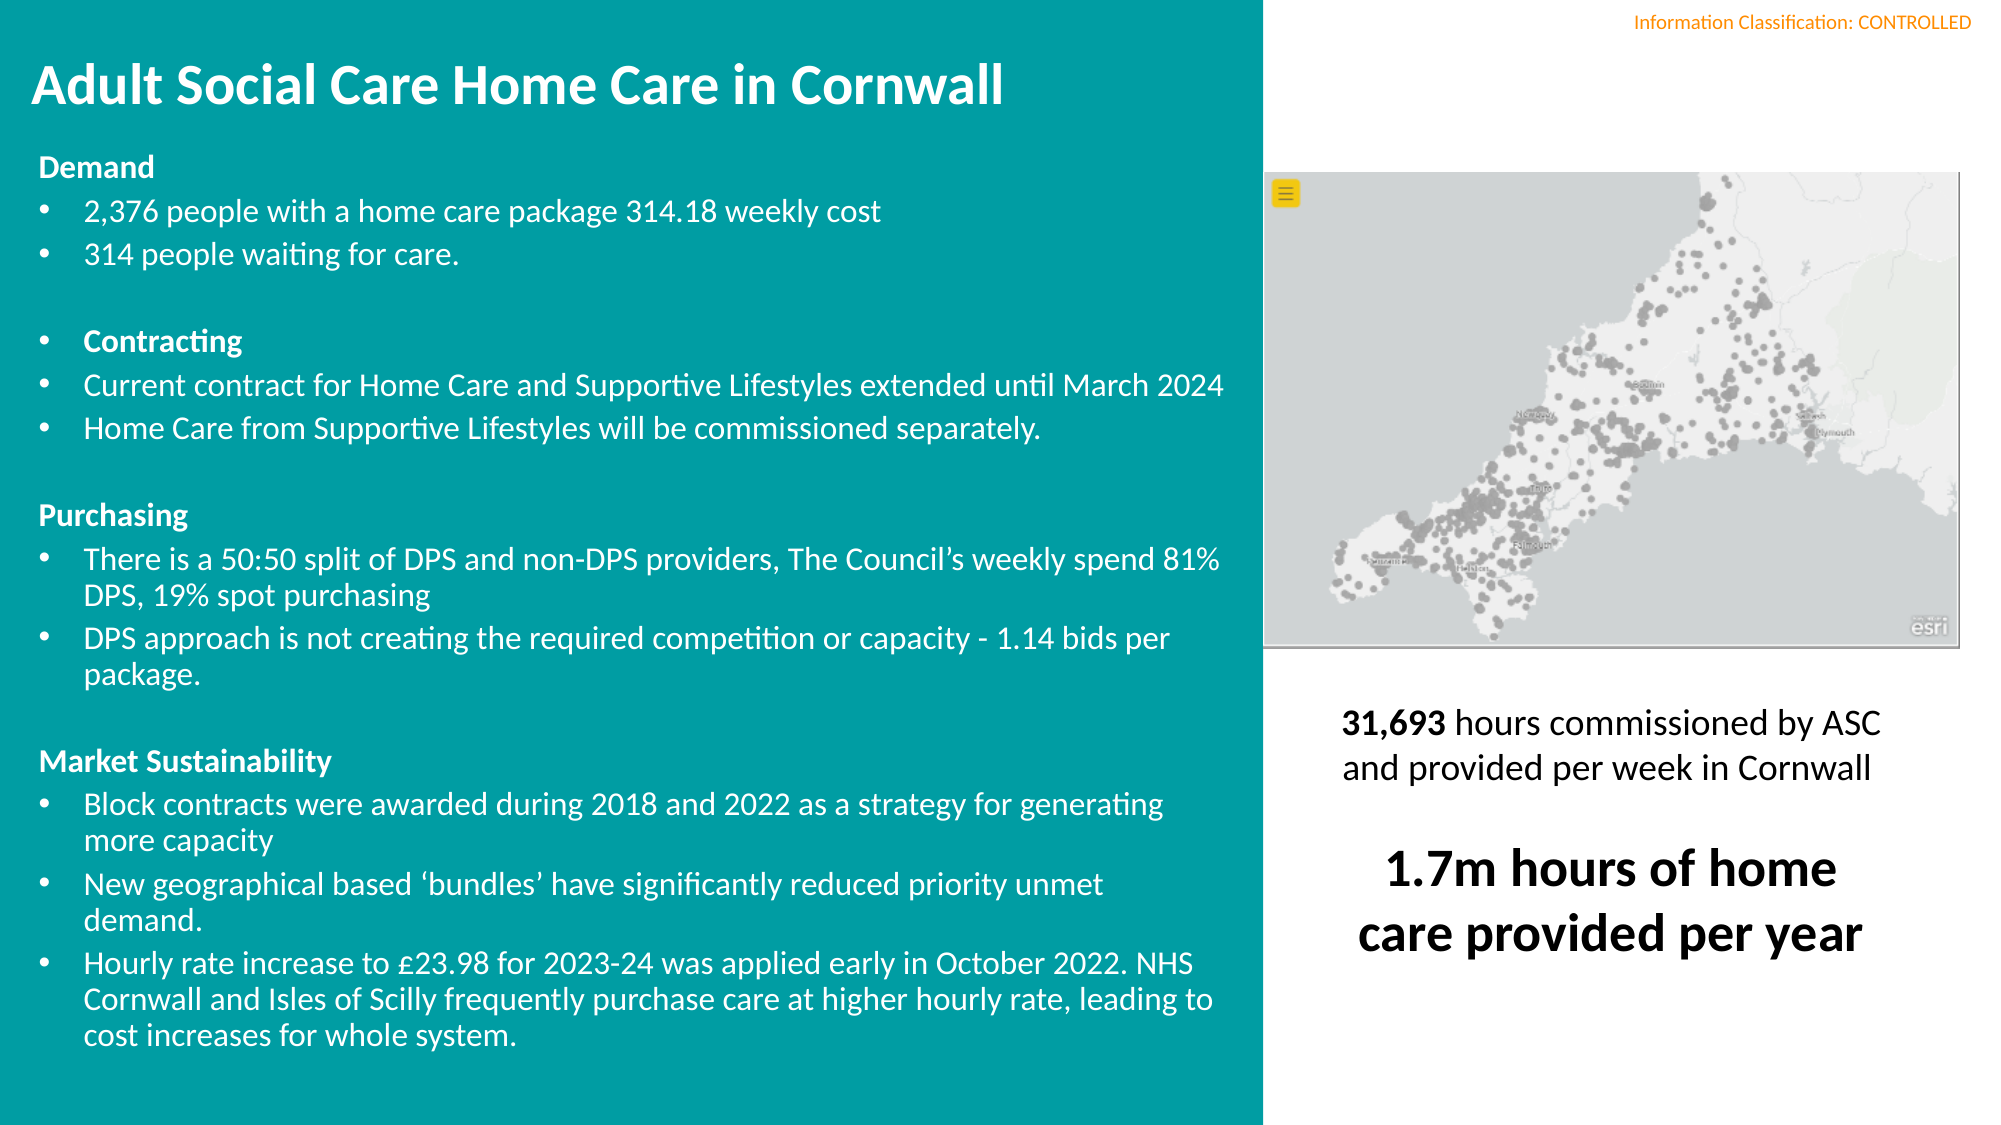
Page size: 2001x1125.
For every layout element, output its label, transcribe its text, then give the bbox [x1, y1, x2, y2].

text_box 31,693 hours commissioned by ASC and provided per week in Cornwall 1.7m hours of home care provided per year [1319, 690, 1904, 971]
list Demand 2,376 people with a home care package 314.18 weekly cost 314 people waiting for care. Contracting Current contract for Home Care and Supportive Lifestyles extended until March 2024 Home Care from Supportive Lifestyles will be commissioned separately. Purchasing There is a 50:50 split of DPS and non-DPS providers, The Council’s weekly spend 81% DPS, 19% spot purchasing DPS approach is not creating the required competition or capacity - 1.14 bids per package. Market Sustainability Block contracts were awarded during 2018 and 2022 as a strategy for generating more capacity New geographical based ‘bundles’ have significantly reduced priority unmet demand. Hourly rate increase to £23.98 for 2023-24 was applied early in October 2022. NHS Cornwall and Isles of Scilly frequently purchase care at higher hourly rate, leading to cost increases for whole system. [22, 141, 1245, 1097]
title Adult Social Care Home Care in Cornwall [16, 29, 1096, 143]
picture [1263, 172, 1960, 649]
text_box [0, 0, 1264, 1125]
